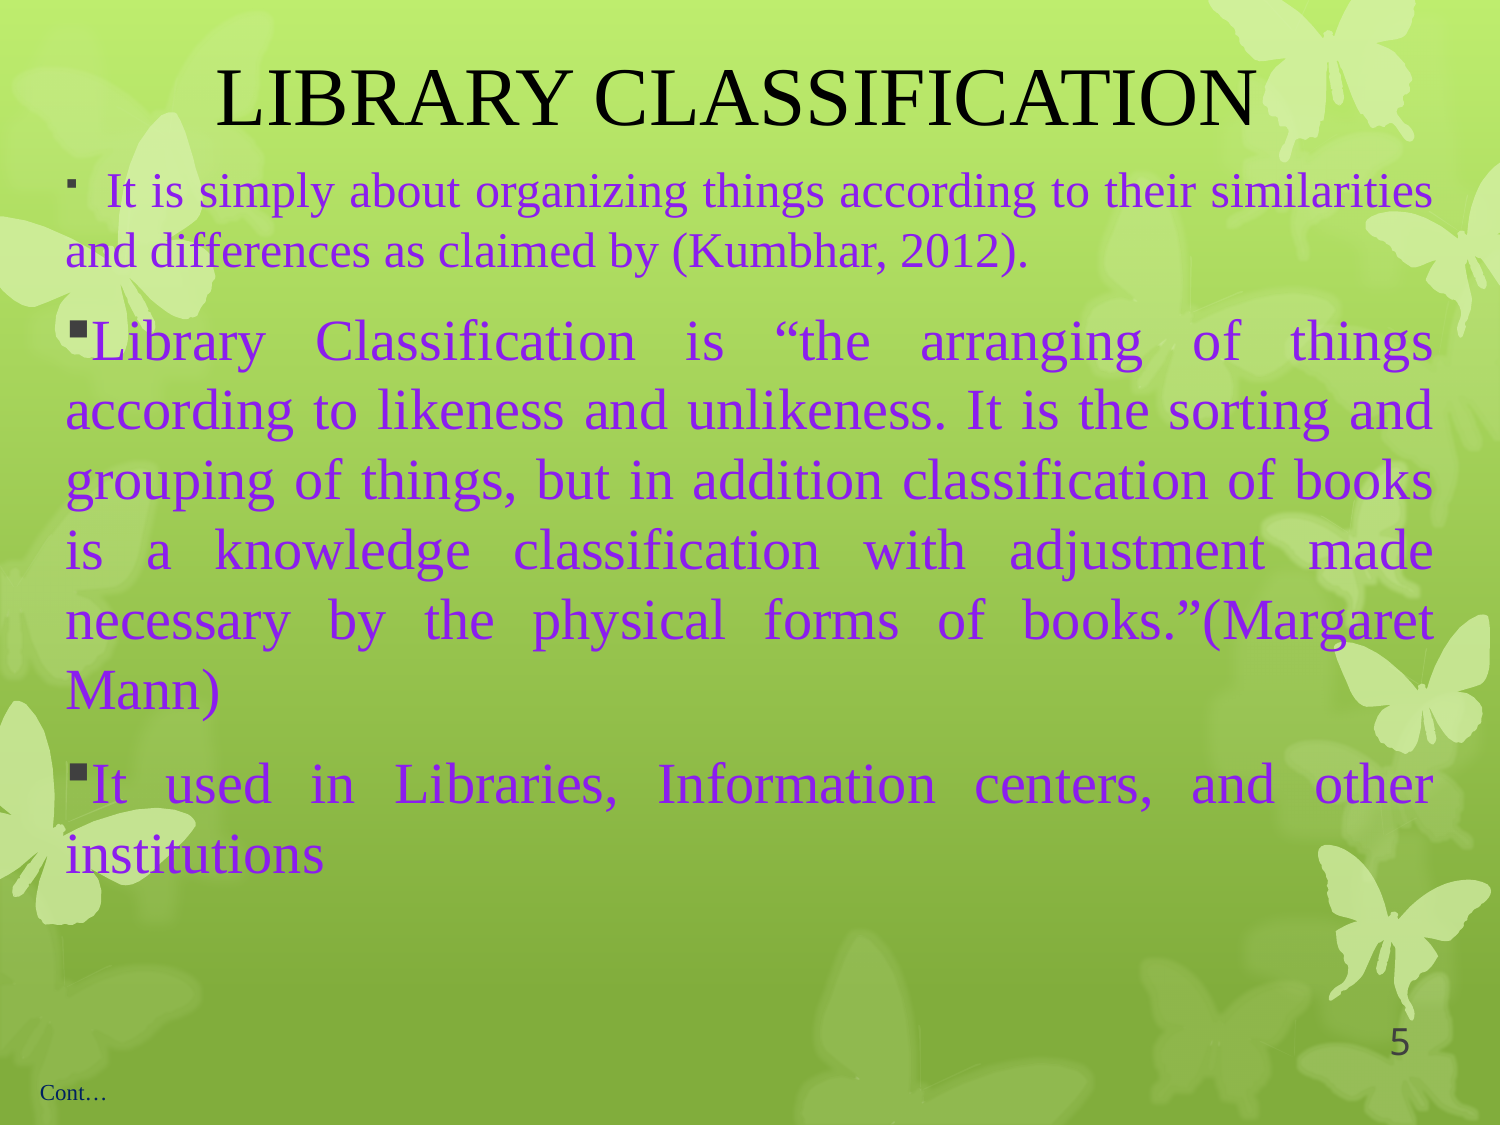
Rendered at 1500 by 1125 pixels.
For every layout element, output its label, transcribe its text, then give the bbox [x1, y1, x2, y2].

slide_number 5 [1350, 1017, 1450, 1077]
list It is simply about organizing things according to their similarities and differences as claimed by (Kumbhar, 2012). Library Classification is “the arranging of things according to likeness and unlikeness. It is the sorting and grouping of things, but in addition classification of books is a knowledge classification with adjustment made necessary by the physical forms of books.”(Margaret Mann) It used in Libraries, Information centers, and other institutions [50, 149, 1450, 977]
text_box Cont… [24, 1014, 188, 1113]
title LIBRARY CLASSIFICATION [174, 55, 1300, 149]
